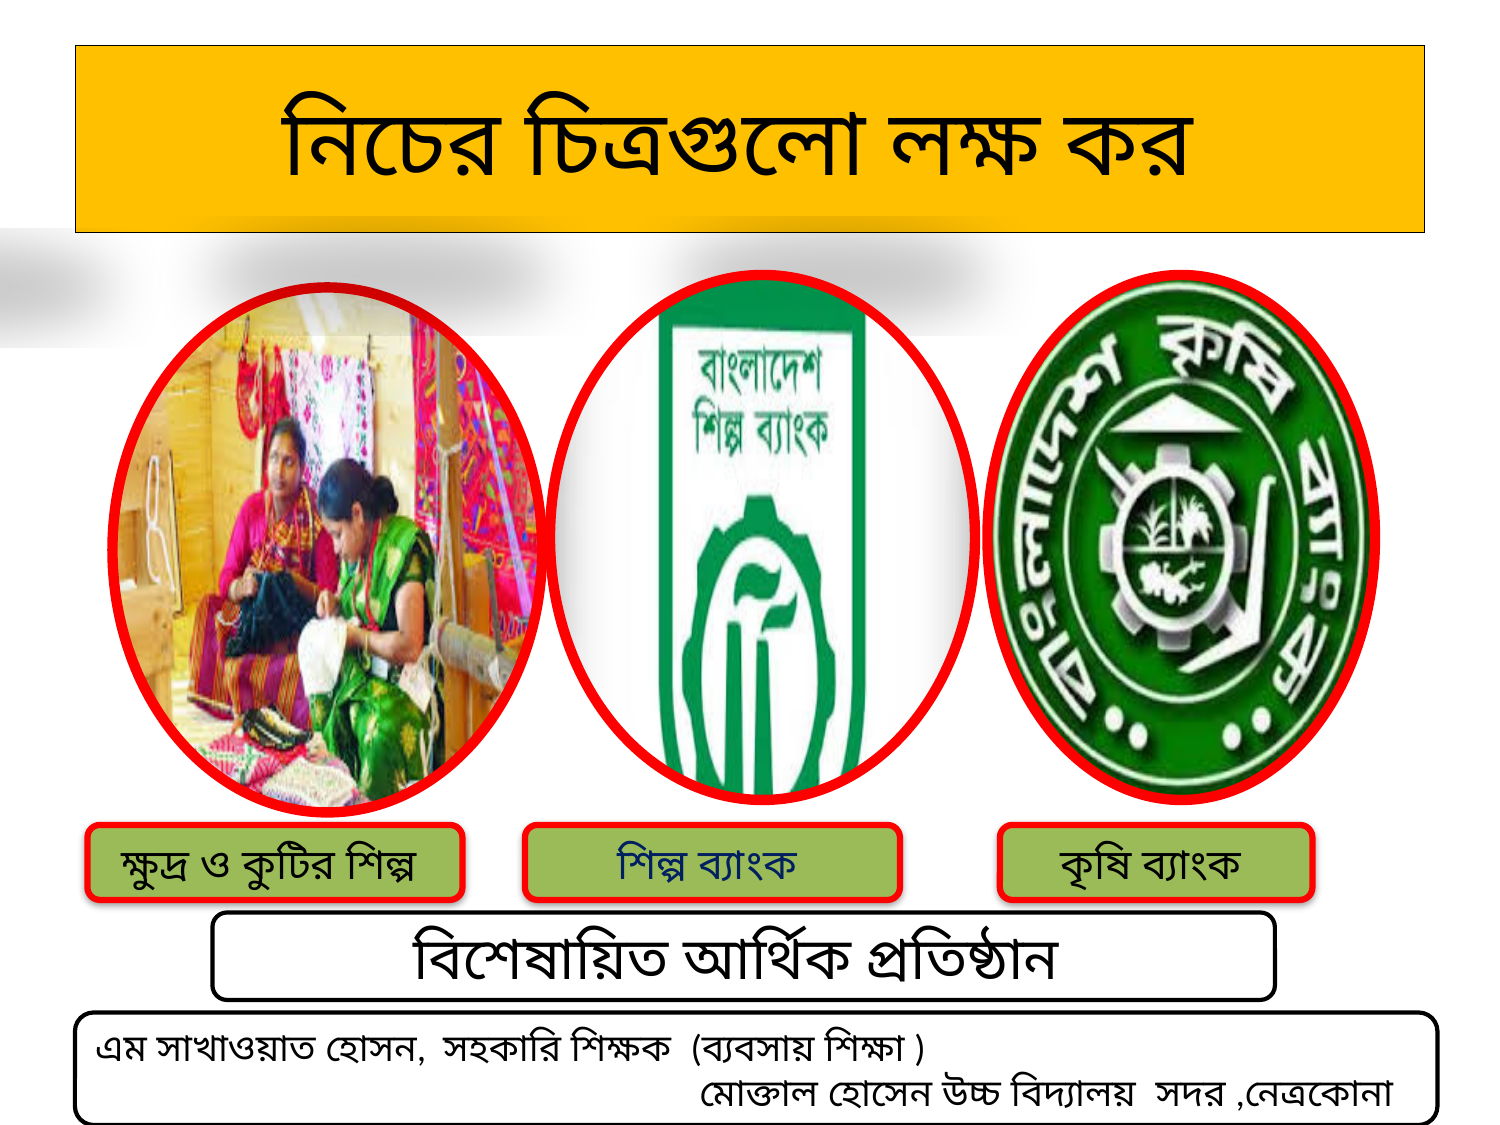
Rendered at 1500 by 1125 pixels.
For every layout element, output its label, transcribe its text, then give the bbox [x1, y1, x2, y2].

picture [112, 287, 543, 813]
text_box এম সাখাওয়াত হোসন, সহকারি শিক্ষক (ব্যবসায় শিক্ষা ) মোক্তাল হোসেন উচ্চ বিদ্যালয় সদর ,নেত্রকোনা [72, 1010, 1440, 1125]
picture [549, 274, 976, 801]
text_box কৃষি ব্যাংক [996, 821, 1316, 904]
text_box শিল্প ব্যাংক [521, 821, 904, 904]
title নিচের চিত্রগুলো লক্ষ কর [75, 45, 1425, 233]
picture [987, 274, 1376, 801]
text_box বিশেষায়িত আর্থিক প্রতিষ্ঠান [210, 910, 1278, 1003]
text_box ক্ষুদ্র ও কুটির শিল্প [84, 821, 466, 904]
